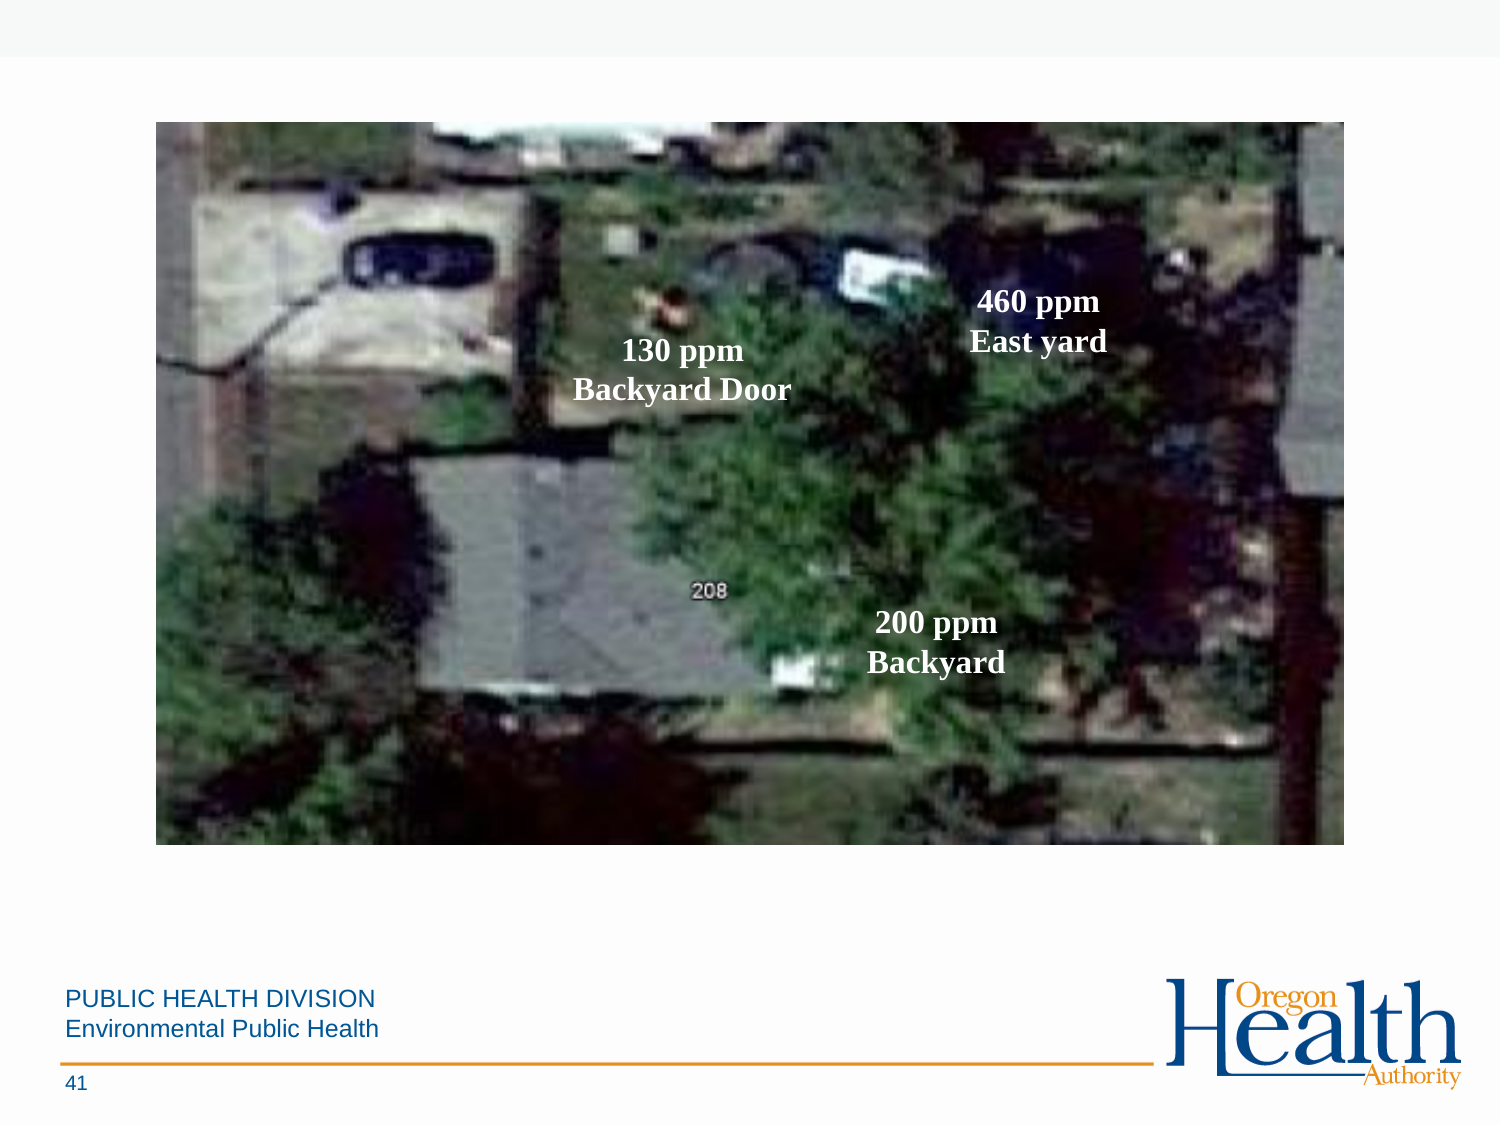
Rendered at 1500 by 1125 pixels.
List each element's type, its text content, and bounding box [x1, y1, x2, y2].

picture [0, 0, 1500, 1125]
slide_number PUBLIC HEALTH DIVISION Environmental Public Health [50, 975, 625, 1054]
slide_number 41 [50, 1062, 400, 1104]
